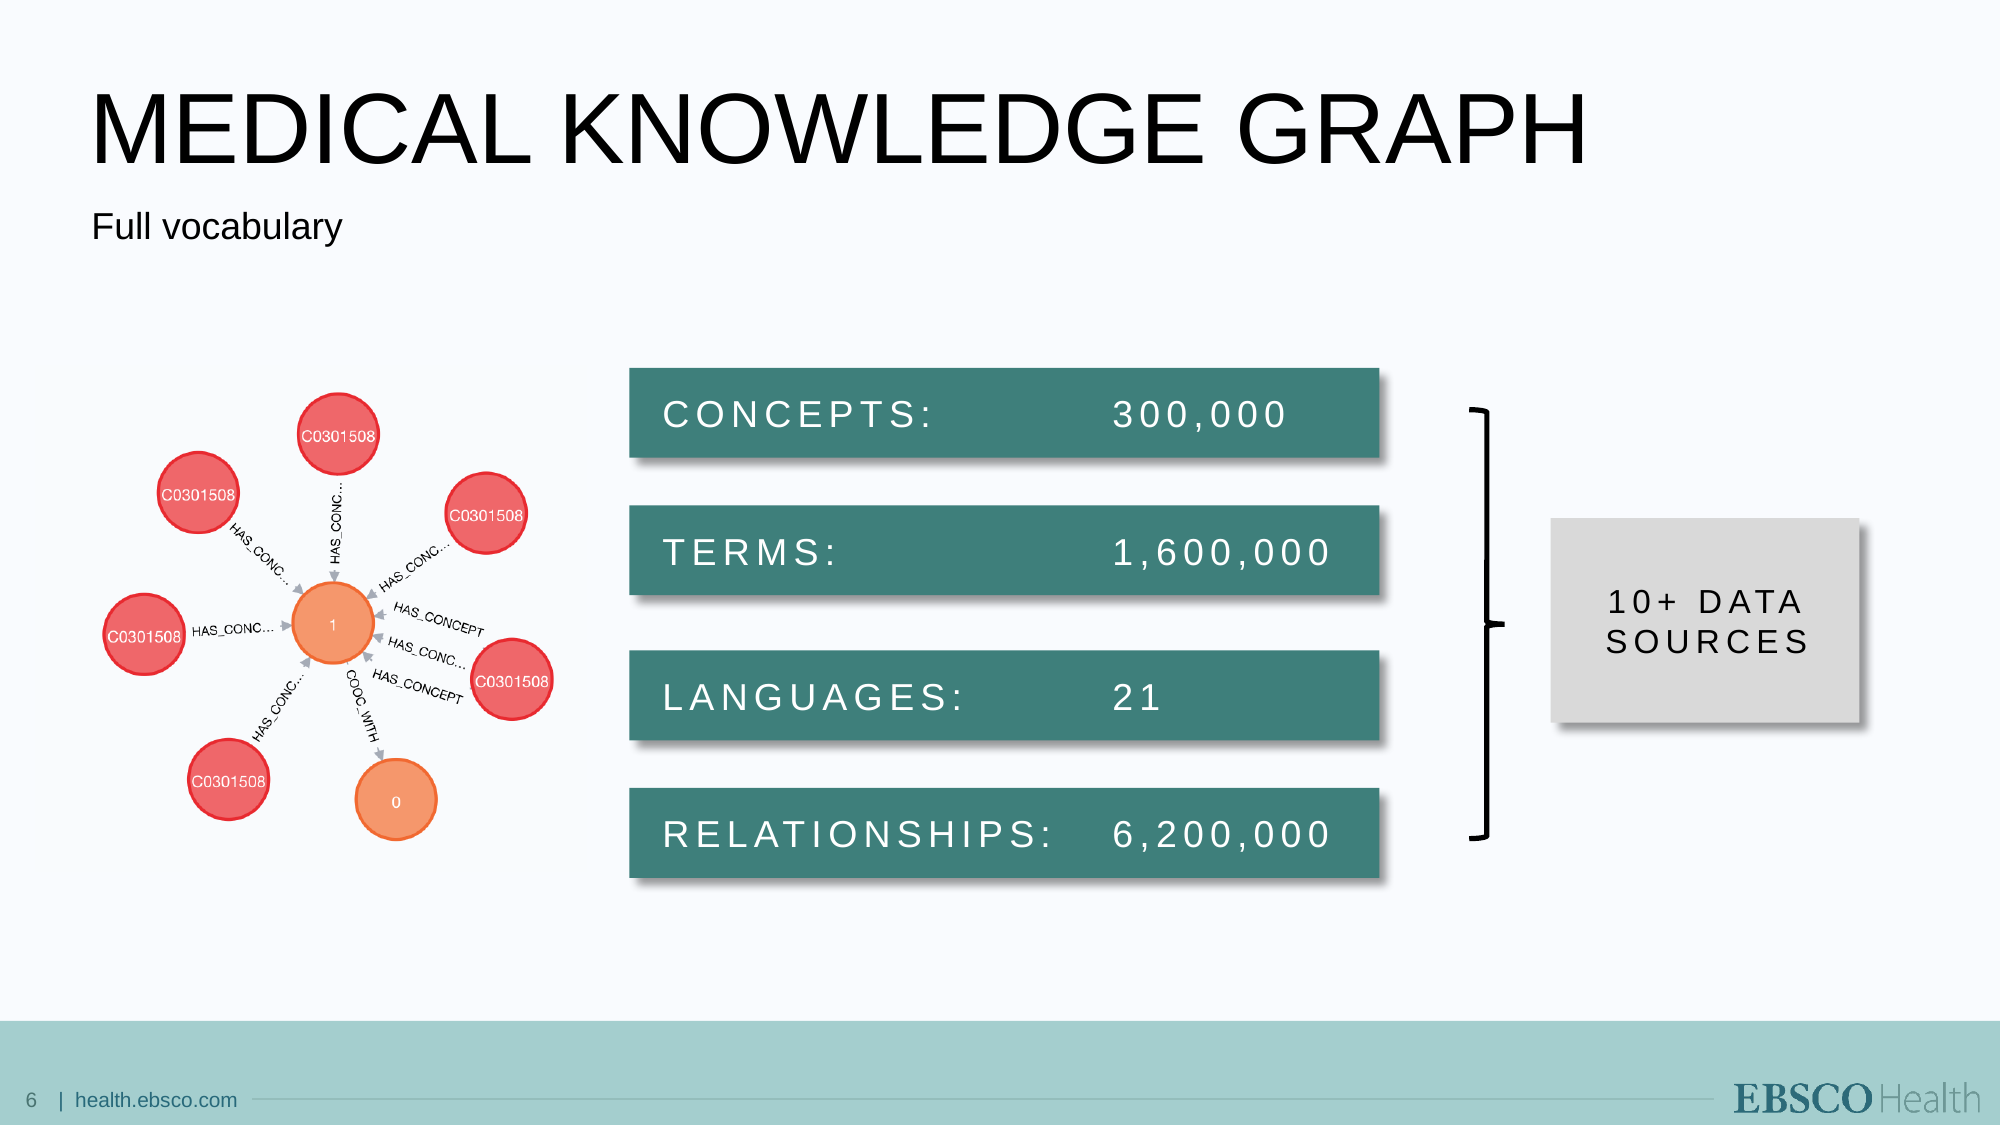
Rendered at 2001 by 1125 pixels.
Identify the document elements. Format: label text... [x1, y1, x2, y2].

picture [35, 365, 587, 872]
text_box [1469, 409, 1505, 840]
text_box [0, 1020, 2000, 1125]
text_box Medical Knowledge Graph [75, 74, 1803, 178]
text_box Concepts: 300,000 [628, 367, 1380, 459]
text_box languages: 21 [628, 649, 1380, 741]
text_box RELATIONSHIPS: 6,200,000 [628, 787, 1380, 879]
text_box 10+ DATA SOURCES [1550, 517, 1860, 724]
text_box Full vocabulary [76, 194, 358, 255]
text_box TERMS: 1,600,000 [628, 504, 1380, 596]
